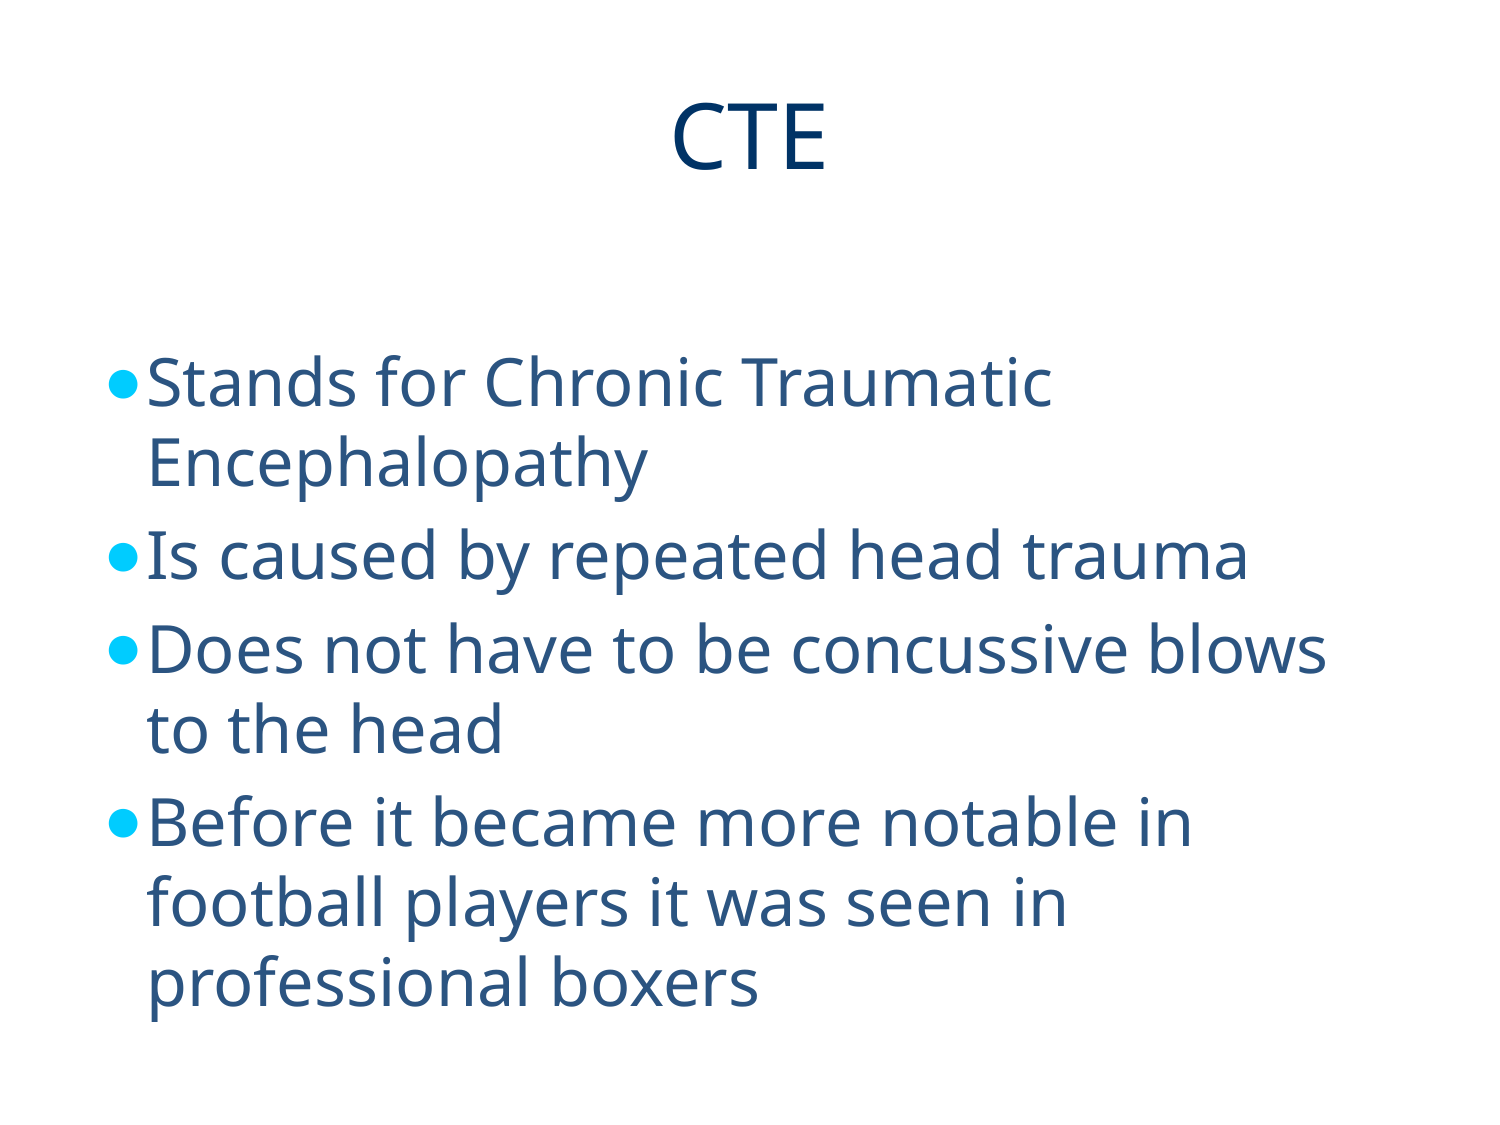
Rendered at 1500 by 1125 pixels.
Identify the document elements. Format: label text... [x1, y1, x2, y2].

title CTE [75, 62, 1425, 288]
list Stands for Chronic Traumatic Encephalopathy Is caused by repeated head trauma Does not have to be concussive blows to the head Before it became more notable in football players it was seen in professional boxers [75, 324, 1425, 1000]
